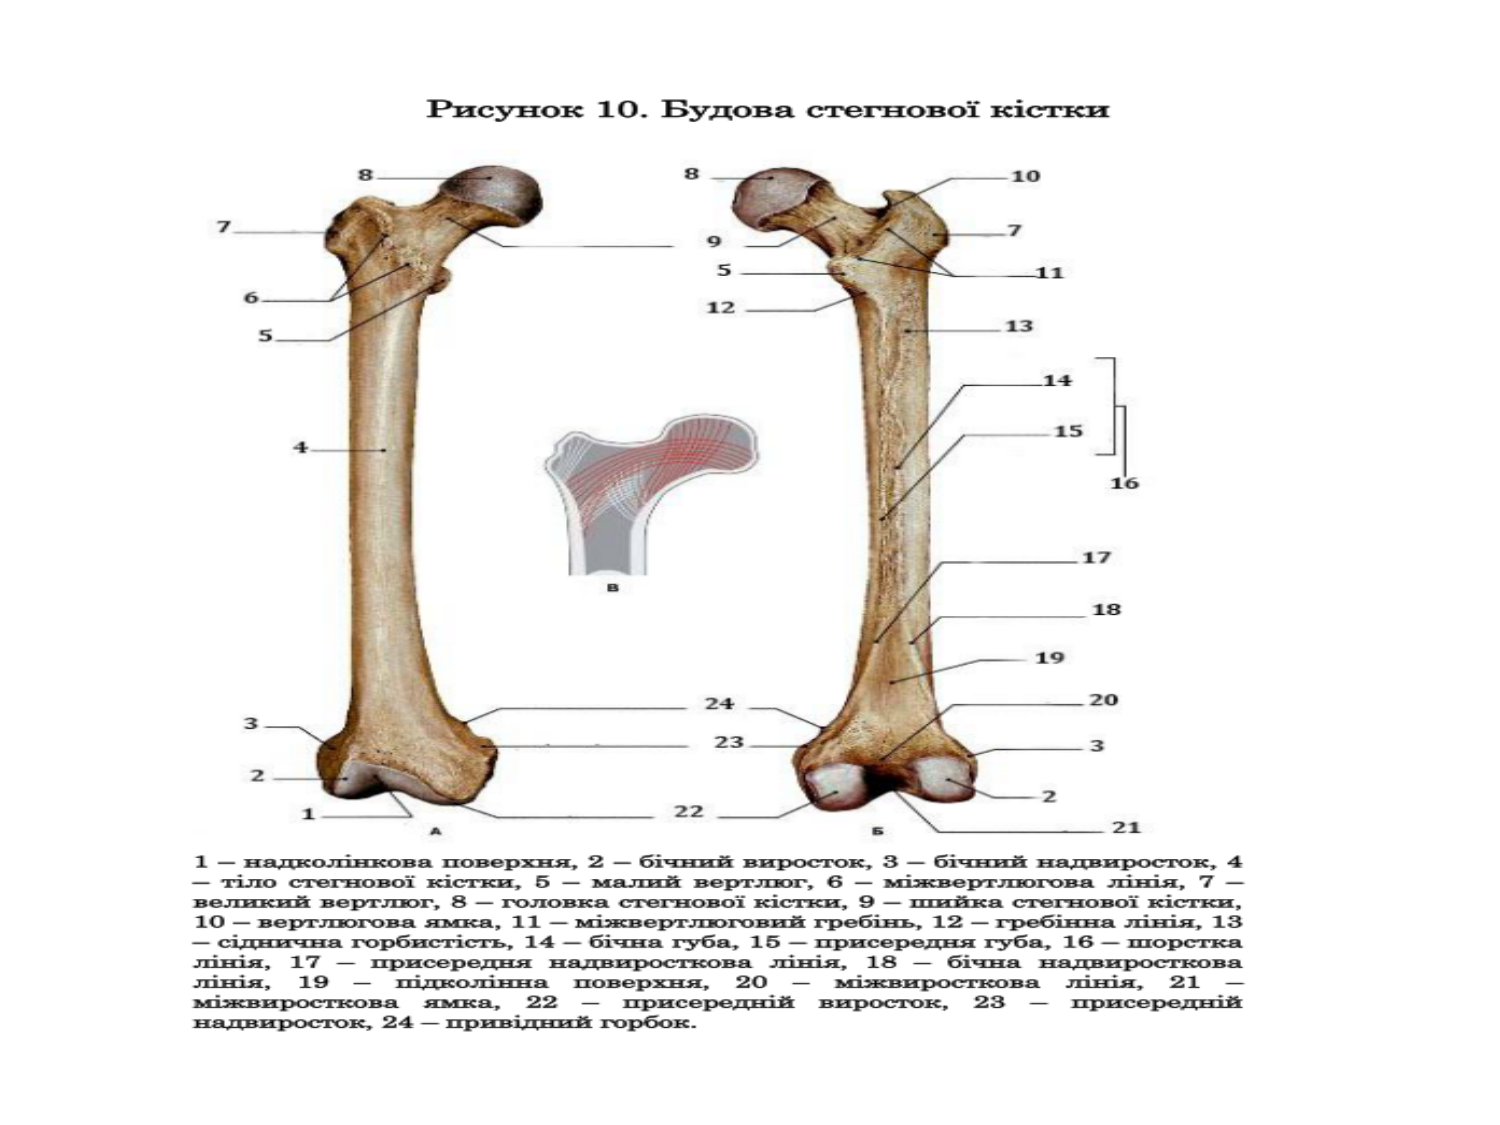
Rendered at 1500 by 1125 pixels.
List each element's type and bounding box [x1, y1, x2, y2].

picture [128, 87, 1325, 1038]
